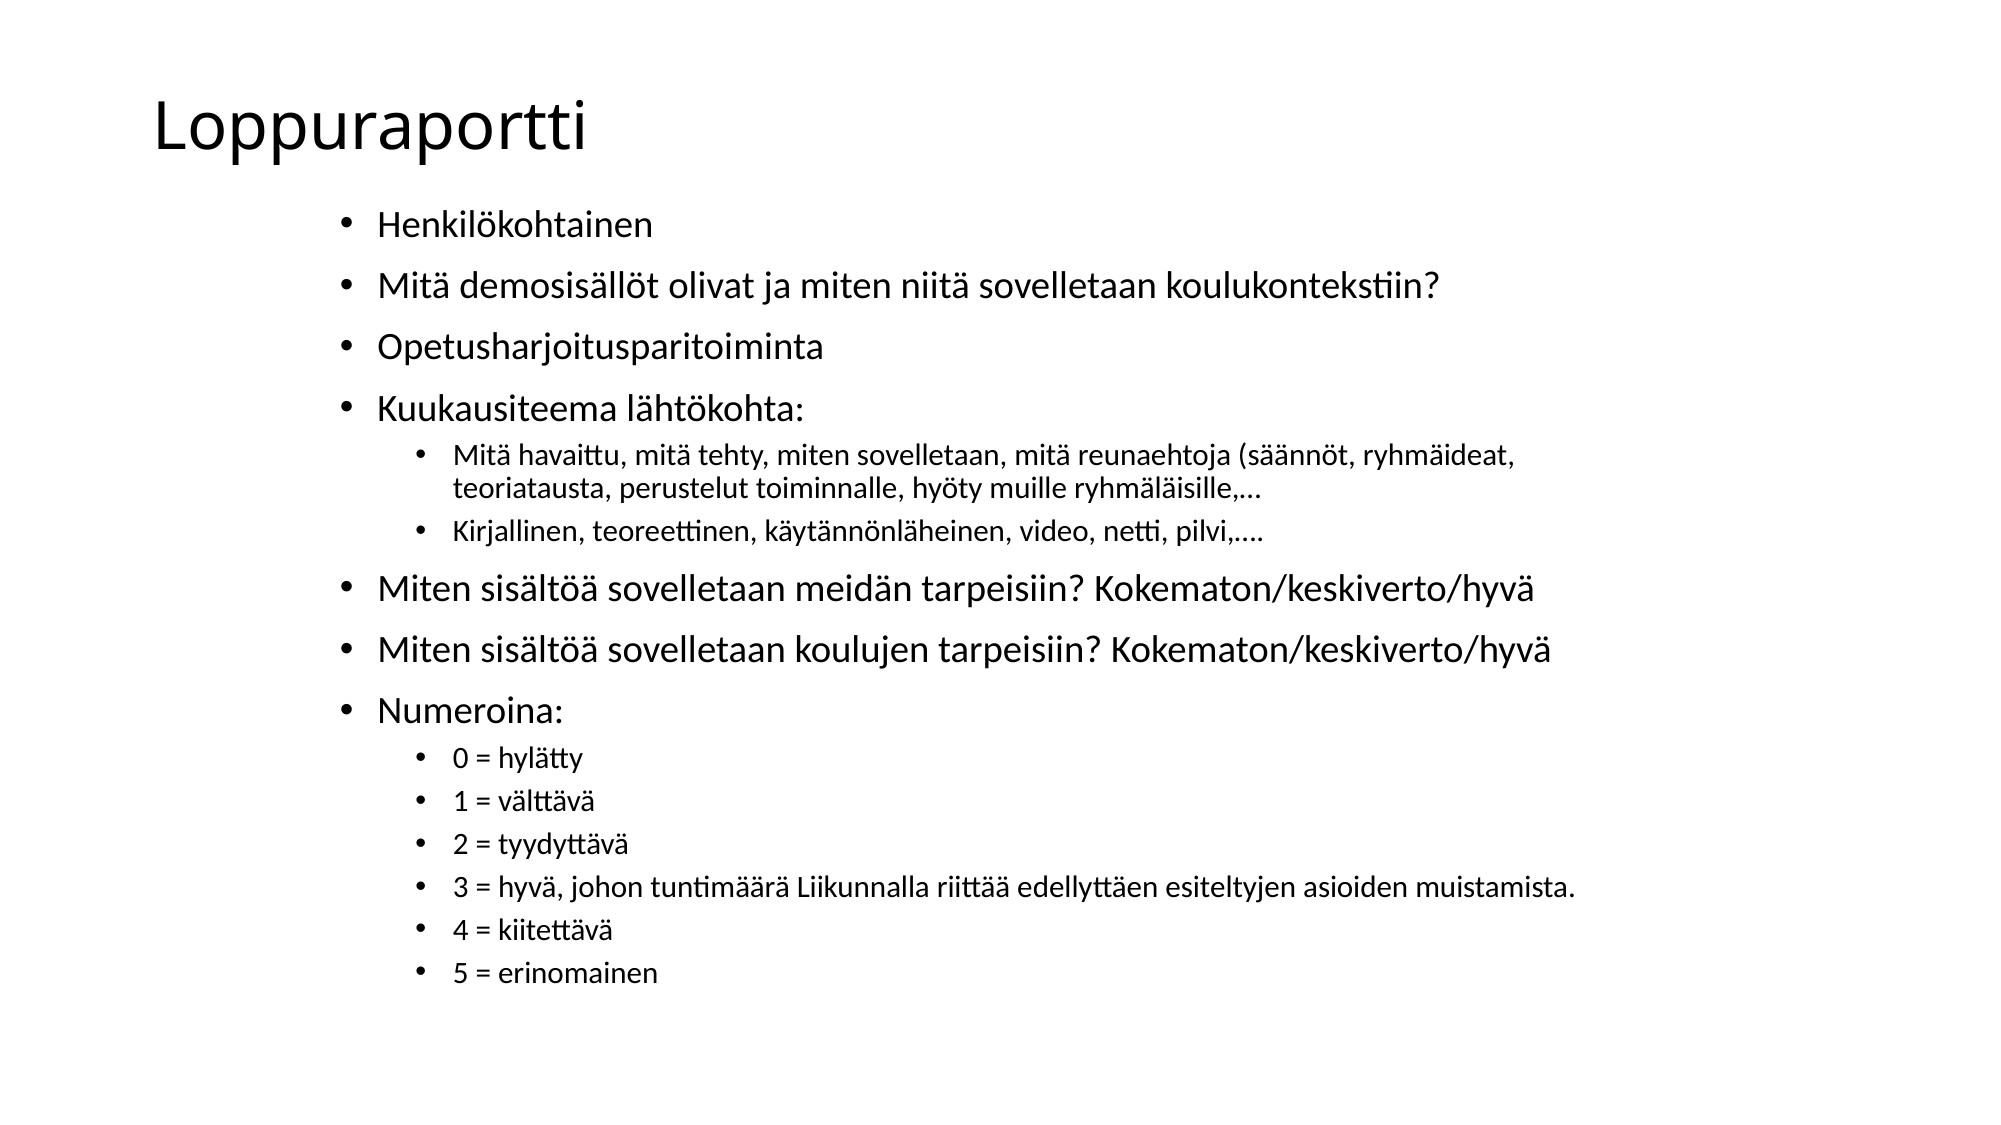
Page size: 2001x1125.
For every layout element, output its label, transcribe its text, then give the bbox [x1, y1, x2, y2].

title Loppuraportti [137, 59, 1863, 197]
list Henkilökohtainen Mitä demosisällöt olivat ja miten niitä sovelletaan koulukontekstiin? Opetusharjoitusparitoiminta Kuukausiteema lähtökohta: Mitä havaittu, mitä tehty, miten sovelletaan, mitä reunaehtoja (säännöt, ryhmäideat, teoriatausta, perustelut toiminnalle, hyöty muille ryhmäläisille,… Kirjallinen, teoreettinen, käytännönläheinen, video, netti, pilvi,…. Miten sisältöä sovelletaan meidän tarpeisiin? Kokematon/keskiverto/hyvä Miten sisältöä sovelletaan koulujen tarpeisiin? Kokematon/keskiverto/hyvä Numeroina: 0 = hylätty 1 = välttävä 2 = tyydyttävä 3 = hyvä, johon tuntimäärä Liikunnalla riittää edellyttäen esiteltyjen asioiden muistamista. 4 = kiitettävä 5 = erinomainen [324, 196, 1675, 1005]
